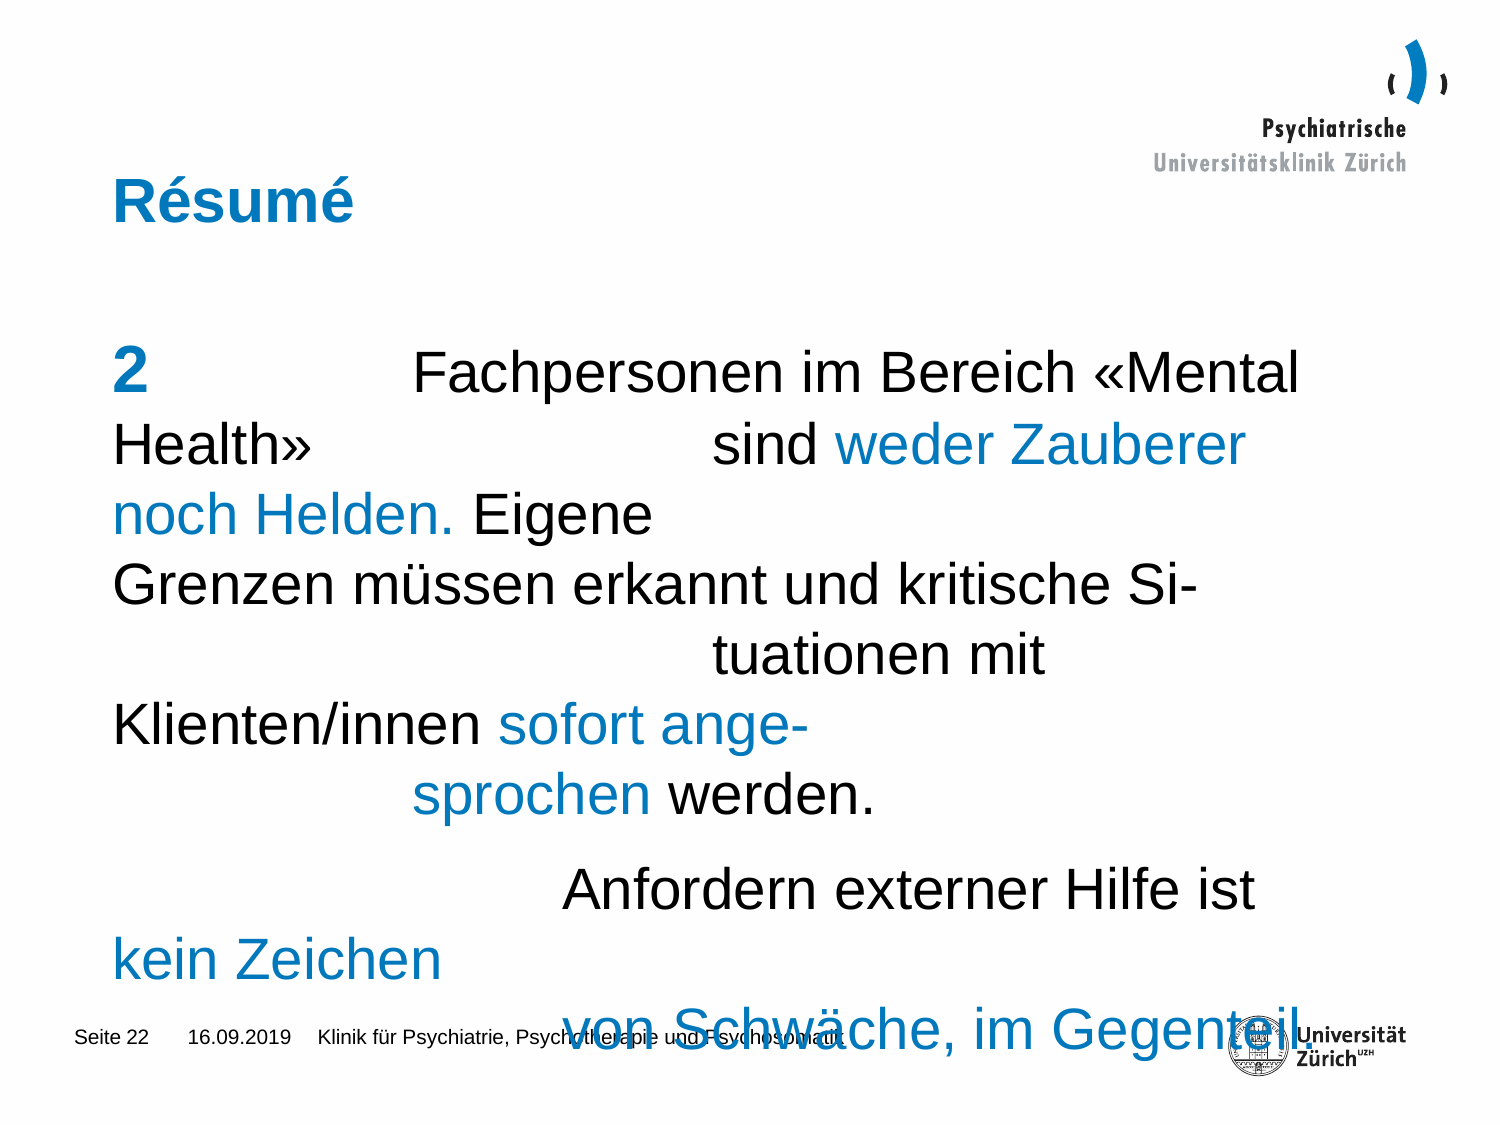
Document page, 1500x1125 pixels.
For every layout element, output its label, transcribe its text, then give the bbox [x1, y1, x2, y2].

title Résumé [112, 172, 408, 243]
slide_number 22 [111, 1020, 184, 1060]
text_box 2 Fachpersonen im Bereich «Mental Health» sind weder Zauberer noch Helden. Eigene Grenzen müssen erkannt und kritische Si- tuationen mit Klienten/innen sofort ange- sprochen werden. Anfordern externer Hilfe ist kein Zeichen von Schwäche, im Gegenteil. [112, 326, 1329, 870]
